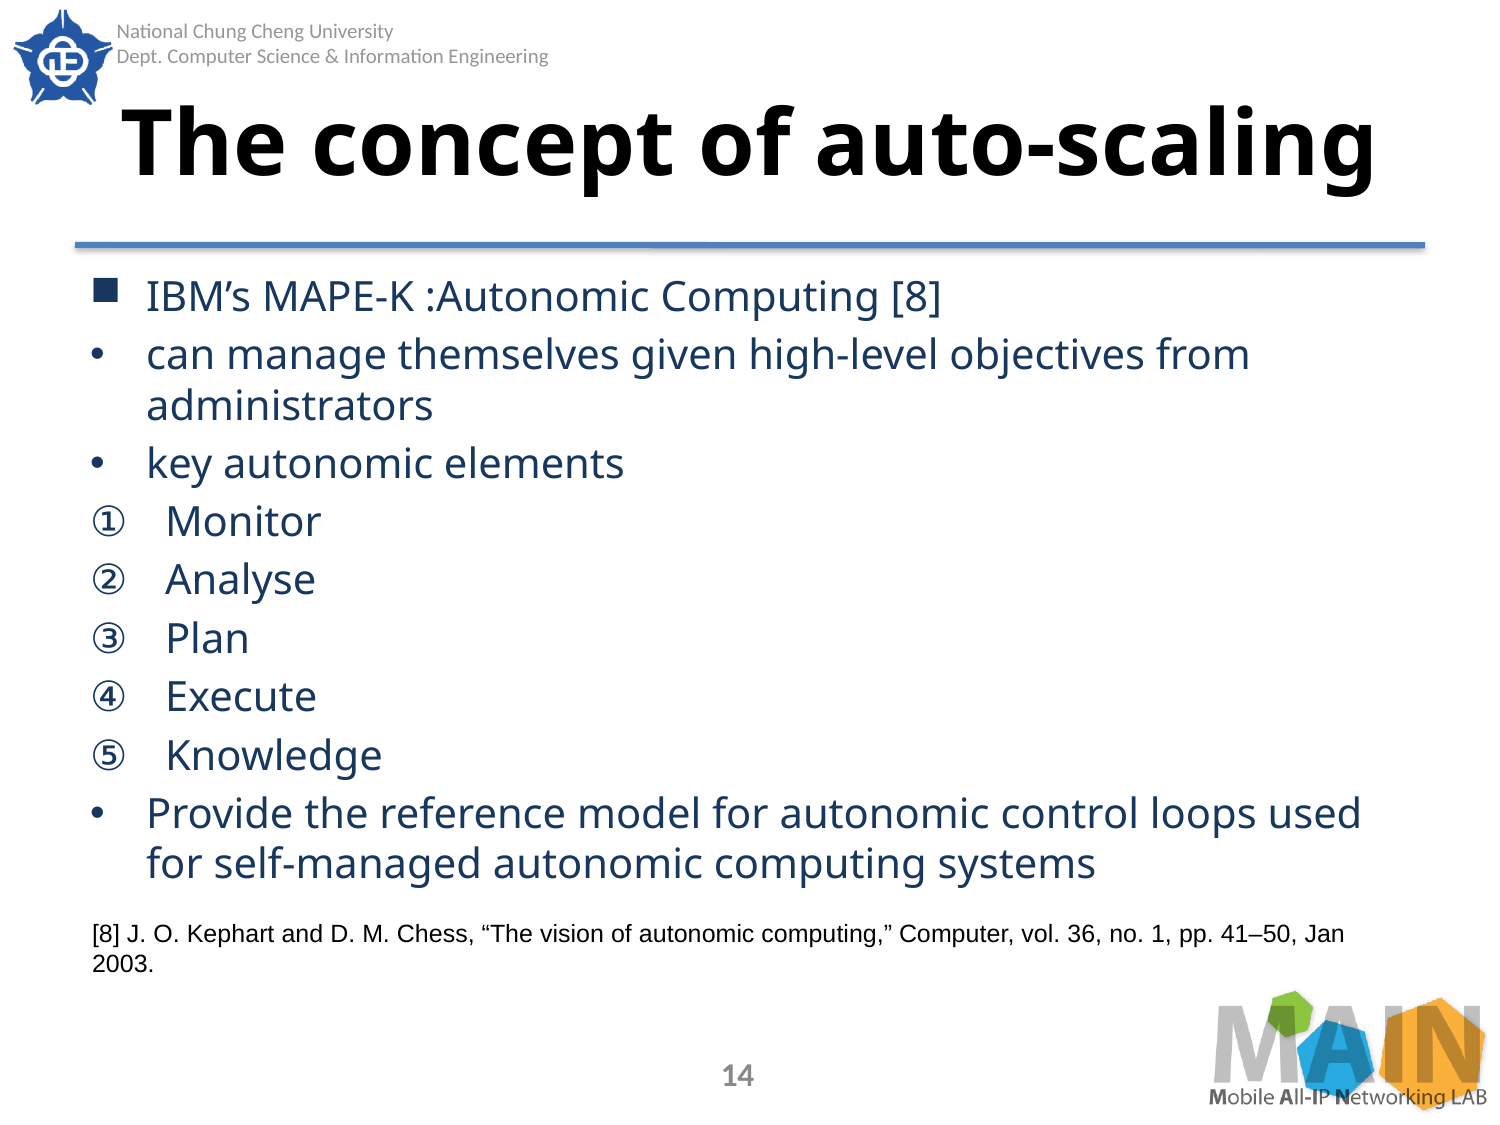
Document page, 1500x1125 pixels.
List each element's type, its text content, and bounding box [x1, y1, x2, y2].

picture [1050, 987, 1488, 1113]
title The concept of auto-scaling [75, 45, 1425, 233]
list IBM’s MAPE-K :Autonomic Computing [8] can manage themselves given high-level objectives from administrators key autonomic elements Monitor Analyse Plan Execute Knowledge Provide the reference model for autonomic control loops used for self-managed autonomic computing systems [75, 262, 1425, 1005]
picture [0, 0, 126, 113]
slide_number 14 [562, 1042, 913, 1103]
text_box [8] J. O. Kephart and D. M. Chess, “The vision of autonomic computing,” Computer, vol. 36, no. 1, pp. 41–50, Jan 2003. [77, 910, 1413, 985]
